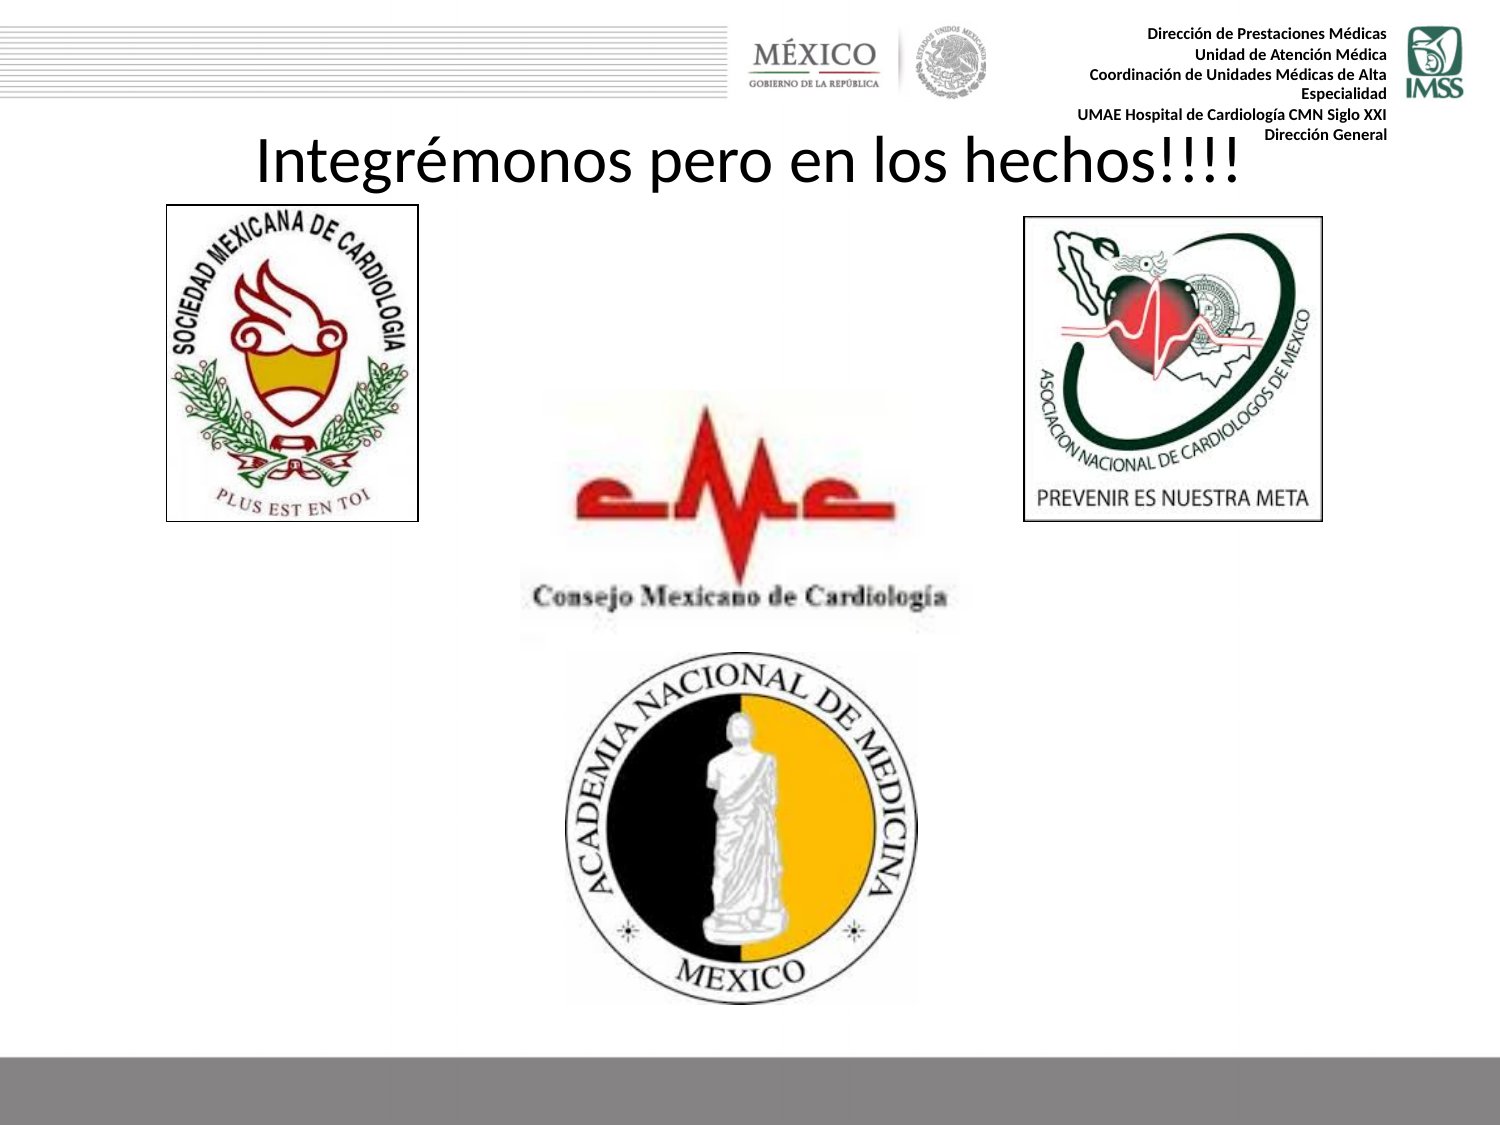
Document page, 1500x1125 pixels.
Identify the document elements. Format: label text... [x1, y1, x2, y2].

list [166, 205, 418, 522]
picture [0, 0, 1500, 1125]
title Integrémonos pero en los hechos!!!! [75, 106, 1425, 205]
